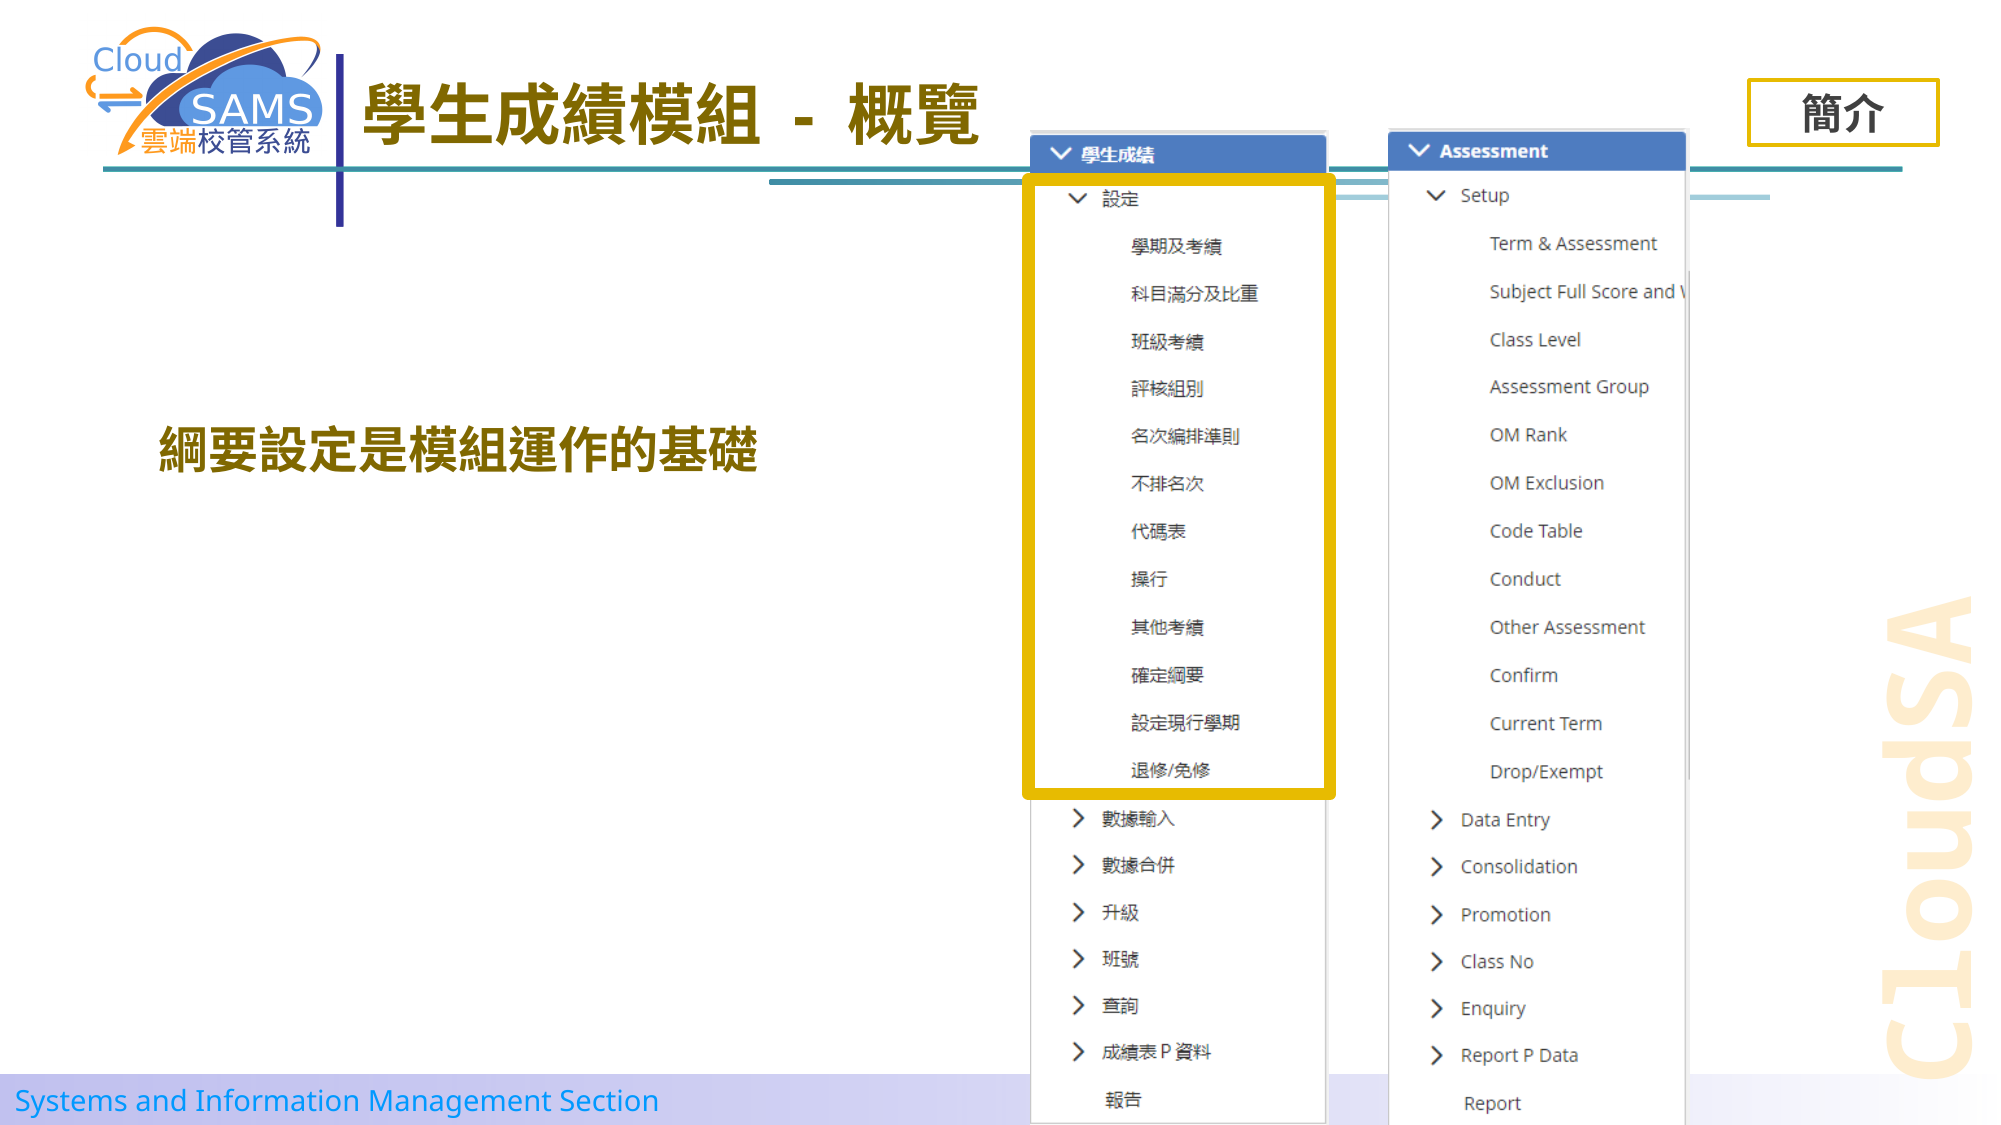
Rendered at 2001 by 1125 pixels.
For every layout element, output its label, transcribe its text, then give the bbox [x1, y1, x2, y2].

text_box 簡介 [1747, 78, 1940, 147]
picture [1030, 130, 1329, 1125]
picture [1387, 127, 1691, 1125]
picture [79, 13, 327, 156]
text_box 綱要設定是模組運作的基礎 [143, 410, 806, 486]
title 學生成績模組 - 概覽 [346, 11, 1303, 215]
